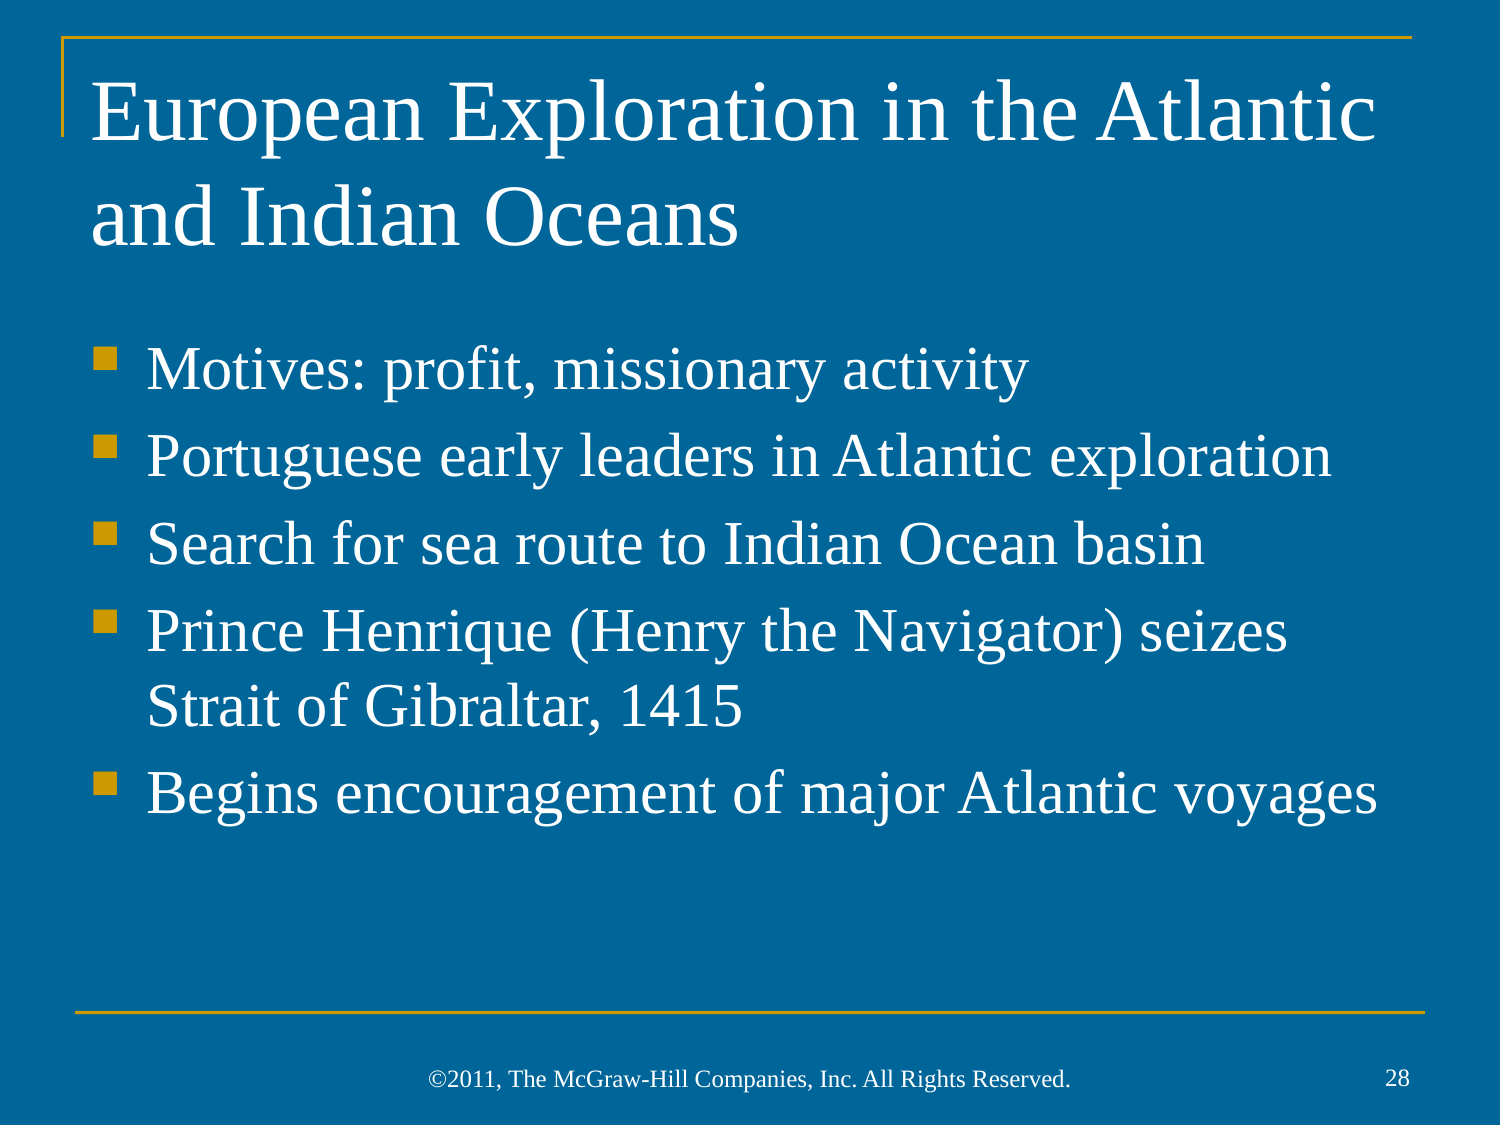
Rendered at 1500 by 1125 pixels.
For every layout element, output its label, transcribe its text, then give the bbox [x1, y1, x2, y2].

picture [383, 233, 415, 245]
slide_number 28 [1074, 1023, 1426, 1100]
picture [421, 233, 435, 244]
title European Exploration in the Atlantic and Indian Oceans [74, 45, 1426, 233]
picture [710, 233, 736, 245]
picture [271, 233, 285, 244]
picture [359, 233, 376, 244]
picture [667, 233, 681, 244]
footer ©2011, The McGraw-Hill Companies, Inc. All Rights Reserved. [324, 1024, 1176, 1101]
picture [294, 233, 308, 244]
picture [94, 233, 126, 245]
picture [628, 233, 660, 245]
list Motives: profit, missionary activity Portuguese early leaders in Atlantic exploration Search for sea route to Indian Ocean basin Prince Henrique (Henry the Navigator) seizes Strait of Gibraltar, 1415 Begins encouragement of major Atlantic voyages [74, 318, 1426, 1063]
picture [242, 233, 263, 244]
picture [444, 233, 458, 244]
picture [491, 233, 538, 245]
picture [155, 233, 169, 244]
picture [690, 233, 704, 244]
picture [132, 233, 146, 244]
picture [551, 233, 582, 245]
picture [177, 233, 213, 245]
picture [590, 233, 619, 245]
picture [316, 233, 352, 245]
